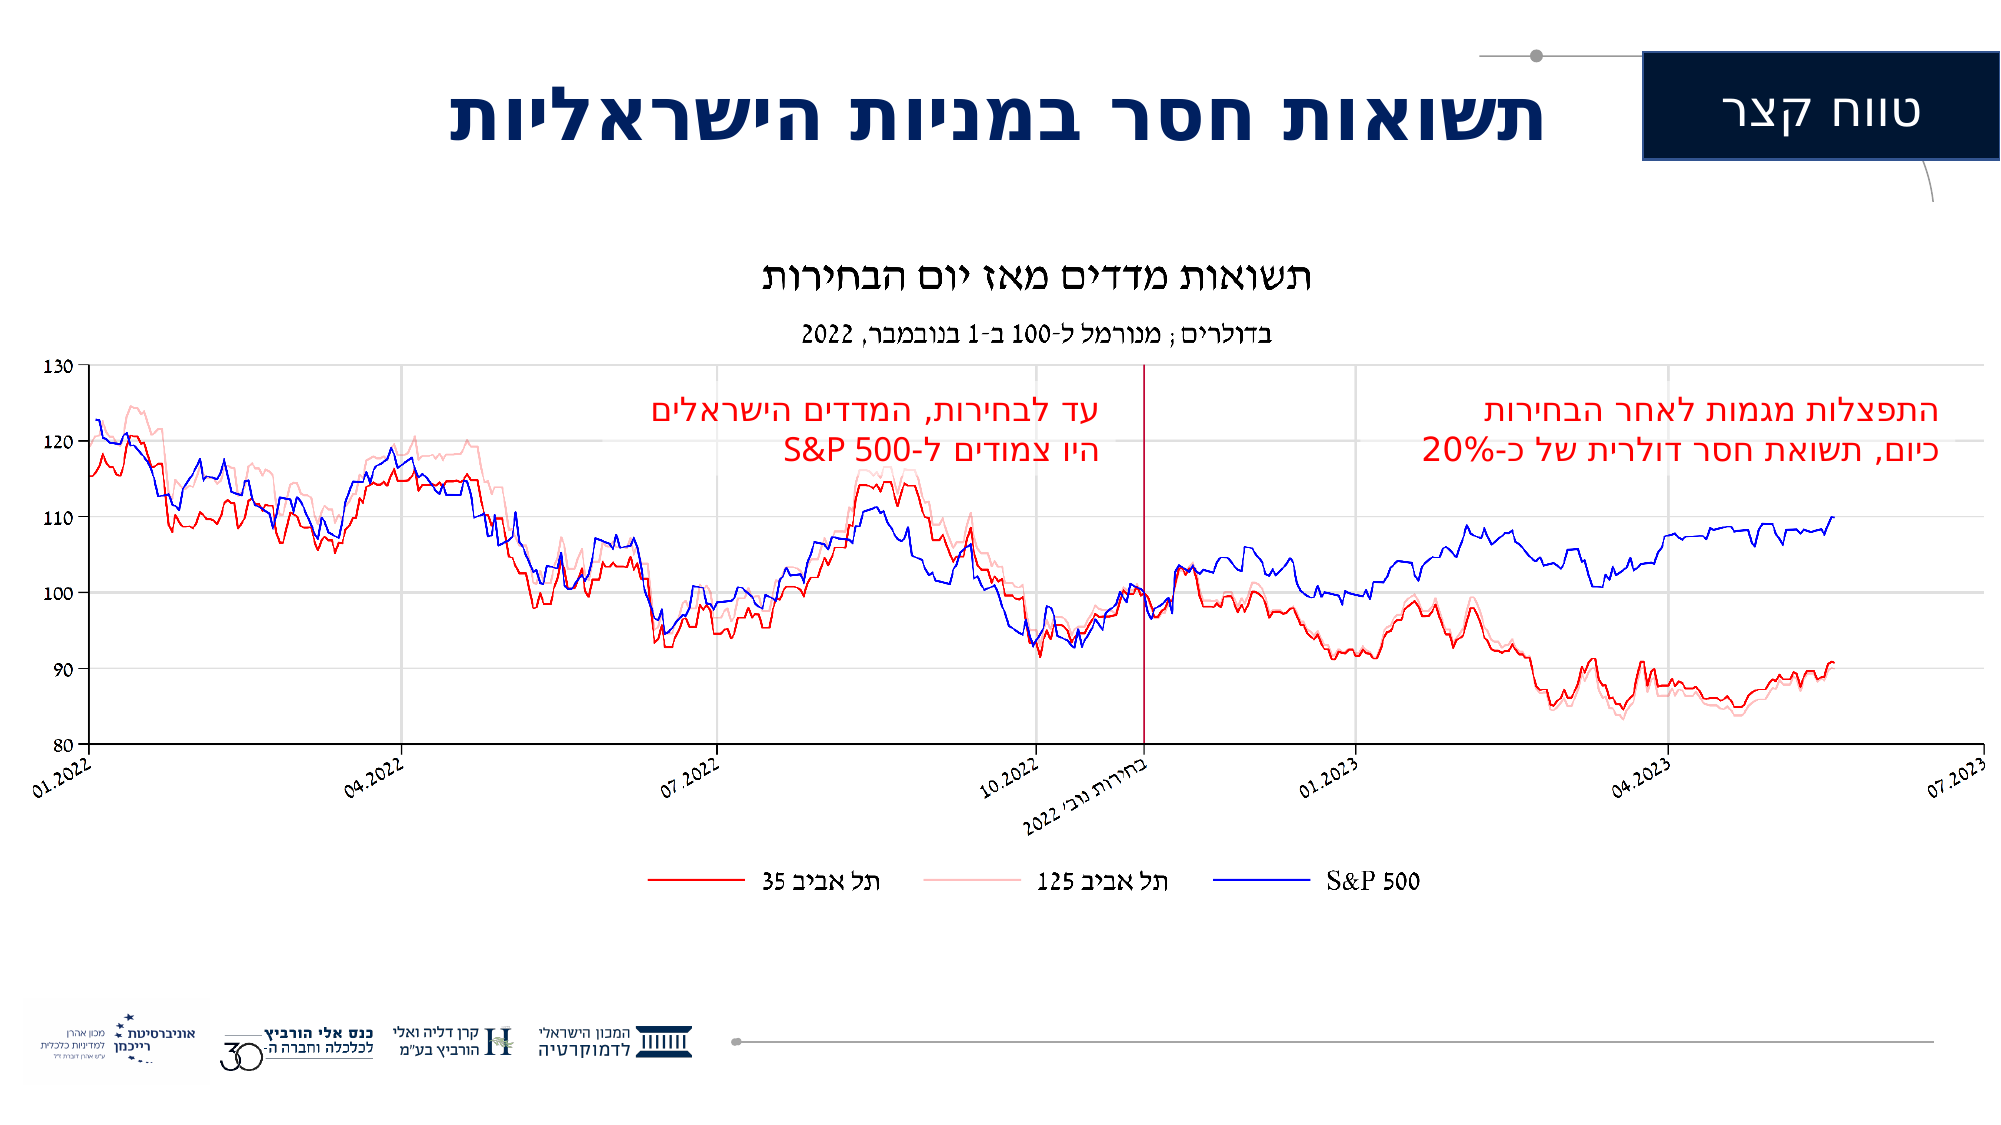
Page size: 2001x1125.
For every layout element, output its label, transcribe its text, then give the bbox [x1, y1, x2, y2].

title תשואות חסר במניות הישראליות [380, 47, 1619, 165]
picture [23, 998, 210, 1085]
picture [393, 1026, 514, 1058]
text_box [28, 1002, 686, 1094]
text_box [734, 1037, 1926, 1046]
picture [13, 202, 2000, 953]
text_box טווח קצר [1642, 51, 2000, 161]
picture [539, 1026, 692, 1058]
picture [220, 1027, 373, 1071]
